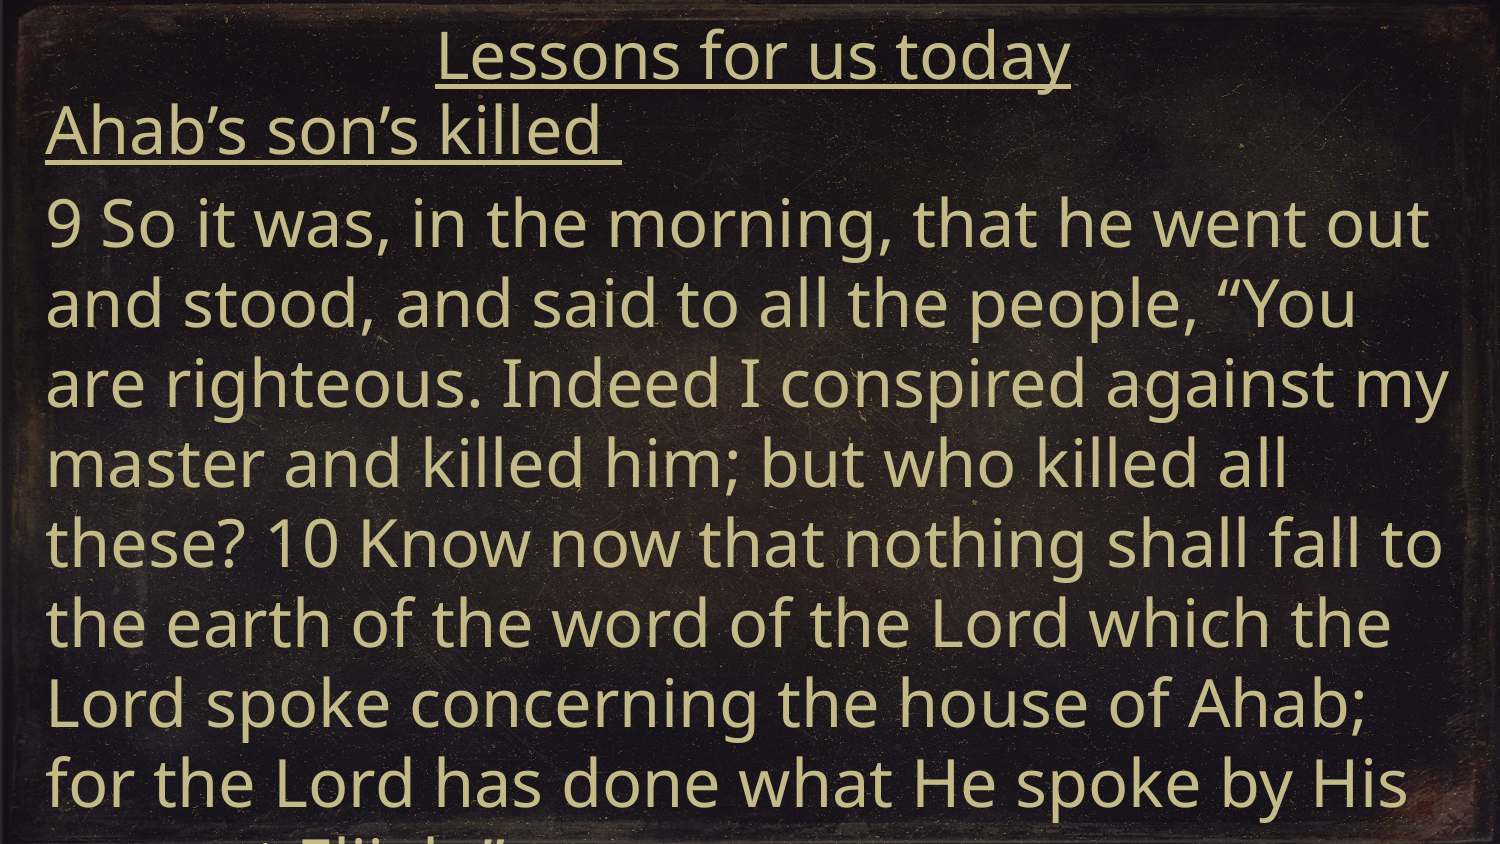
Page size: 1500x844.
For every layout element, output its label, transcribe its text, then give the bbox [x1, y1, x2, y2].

list Ahab’s son’s killed 9 So it was, in the morning, that he went out and stood, and said to all the people, “You are righteous. Indeed I conspired against my master and killed him; but who killed all these? 10 Know now that nothing shall fall to the earth of the word of the Lord which the Lord spoke concerning the house of Ahab; for the Lord has done what He spoke by His servant Elijah.” [30, 101, 1479, 816]
picture [0, 0, 1500, 844]
list Lessons for us today [28, 5, 1479, 101]
